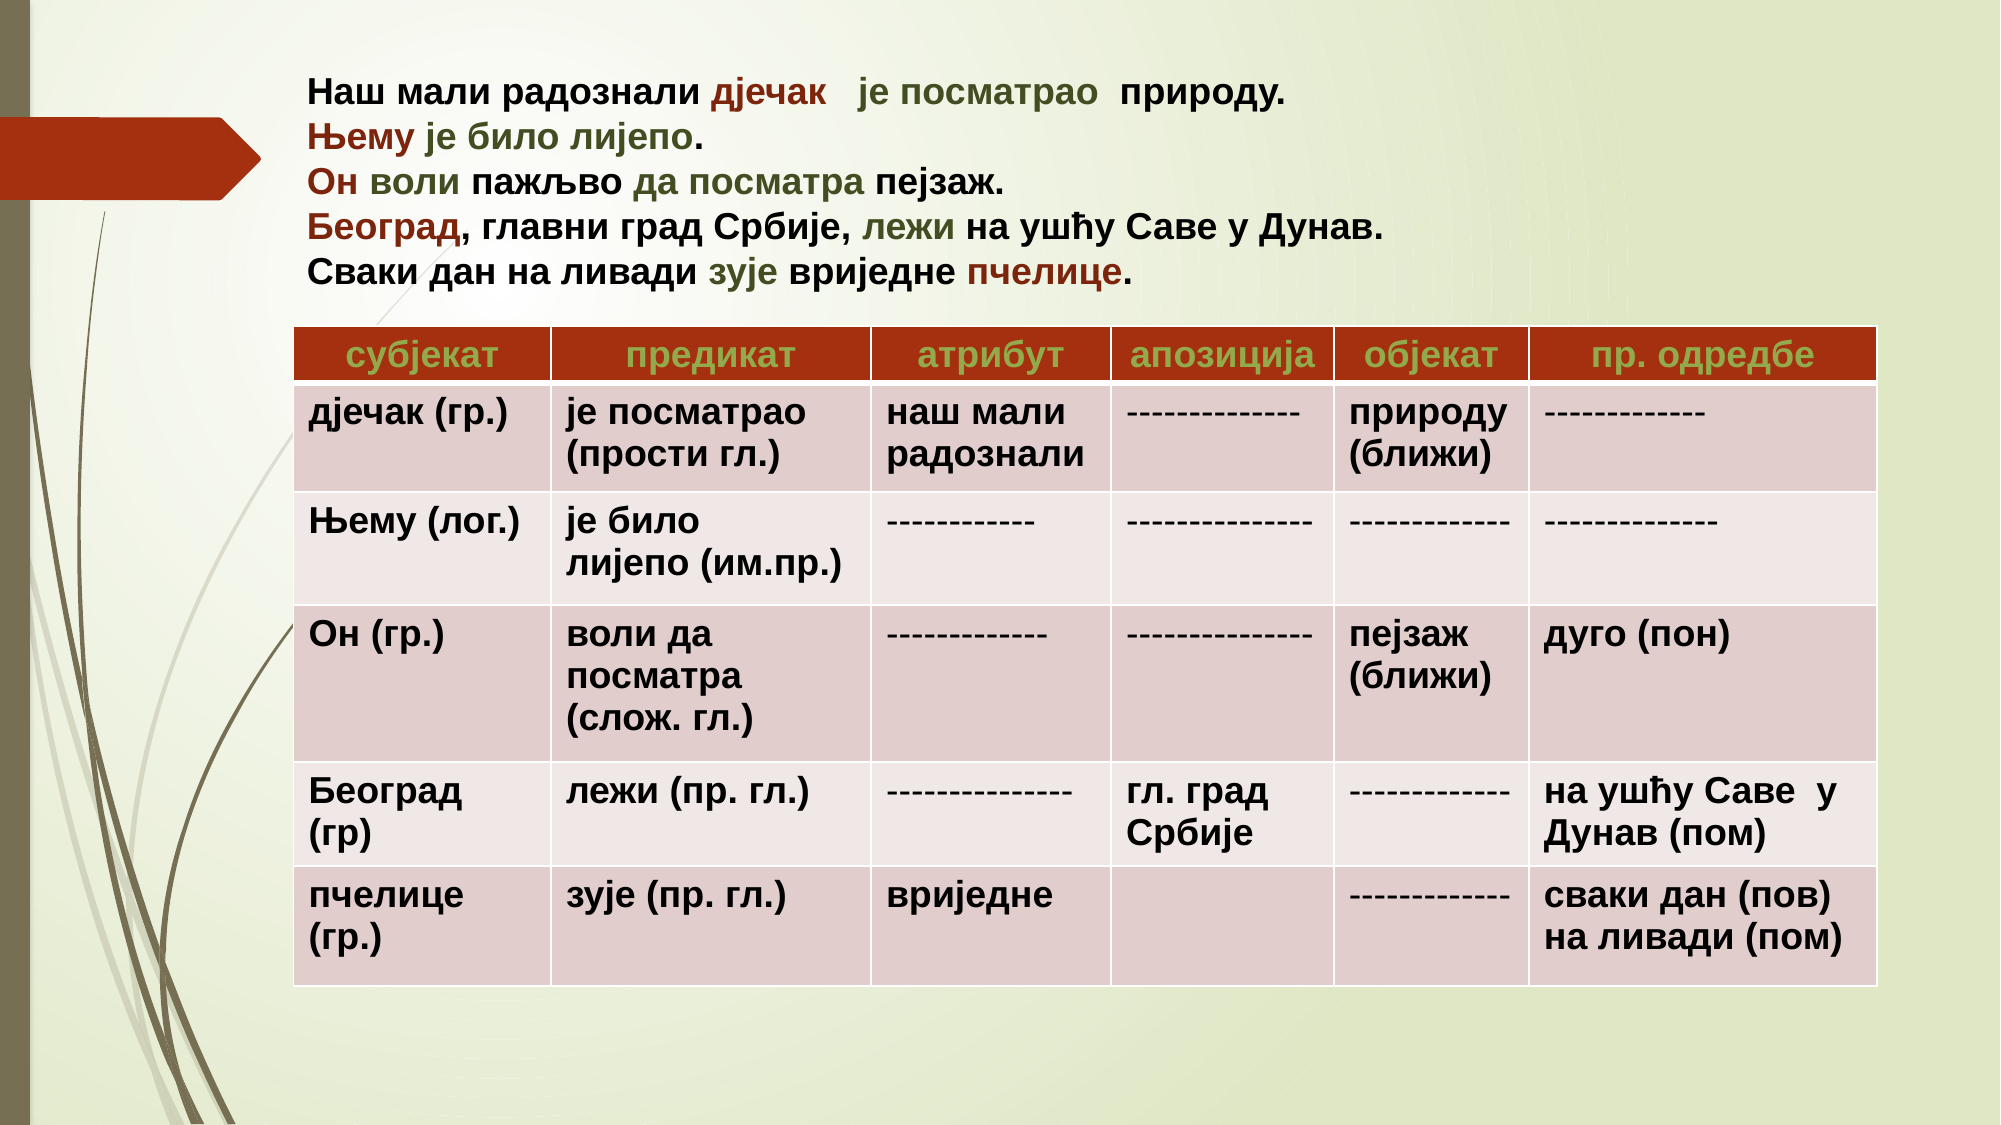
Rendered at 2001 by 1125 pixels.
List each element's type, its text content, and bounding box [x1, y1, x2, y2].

table_cell ------------- [1335, 867, 1528, 985]
table_cell ------------- [1335, 763, 1528, 865]
table_cell Њему (лог.) [294, 493, 550, 604]
table_cell воли да посматра (слож. гл.) [552, 606, 870, 761]
table_cell ------------- [1530, 386, 1876, 491]
table_header апозиција [1112, 327, 1333, 380]
table_cell је било лијепо (им.пр.) [552, 493, 870, 604]
table_cell Београд (гр) [294, 763, 550, 865]
table_cell --------------- [872, 763, 1110, 865]
table_cell природу (ближи) [1335, 386, 1528, 491]
table_cell Он (гр.) [294, 606, 550, 761]
table_cell наш мали радознали [872, 386, 1110, 491]
table_cell пејзаж (ближи) [1335, 606, 1528, 761]
table_cell вриједне [872, 867, 1110, 985]
table_cell [1112, 867, 1333, 985]
table_cell на ушћу Саве у Дунав (пом) [1530, 763, 1876, 865]
table_header пр. одредбе [1530, 327, 1876, 380]
table_cell -------------- [1112, 386, 1333, 491]
table_cell лежи (пр. гл.) [552, 763, 870, 865]
title Наш мали радознали дјечак је посматрао природу. Њему је било лијепо. Он воли пажљво да посматра пејзаж. Београд, главни град Србије, лежи на ушћу Саве у Дунав. Сваки дан на ливади зује вриједне пчелице. [291, 59, 1886, 309]
table_cell дјечак (гр.) [294, 386, 550, 491]
table_cell -------------- [1530, 493, 1876, 604]
table_header предикат [552, 327, 870, 380]
table_cell сваки дан (пов) на ливади (пом) [1530, 867, 1876, 985]
table_header атрибут [872, 327, 1110, 380]
table_cell ------------- [1335, 493, 1528, 604]
table_cell дуго (пон) [1530, 606, 1876, 761]
table_cell --------------- [1112, 493, 1333, 604]
table_cell --------------- [1112, 606, 1333, 761]
table_header објекат [1335, 327, 1528, 380]
table_cell ------------ [872, 493, 1110, 604]
table_cell је посматрао (прости гл.) [552, 386, 870, 491]
table_header субјекат [294, 327, 550, 380]
table_cell зује (пр. гл.) [552, 867, 870, 985]
table_cell гл. град Србије [1112, 763, 1333, 865]
table_cell пчелице (гр.) [294, 867, 550, 985]
table_cell ------------- [872, 606, 1110, 761]
